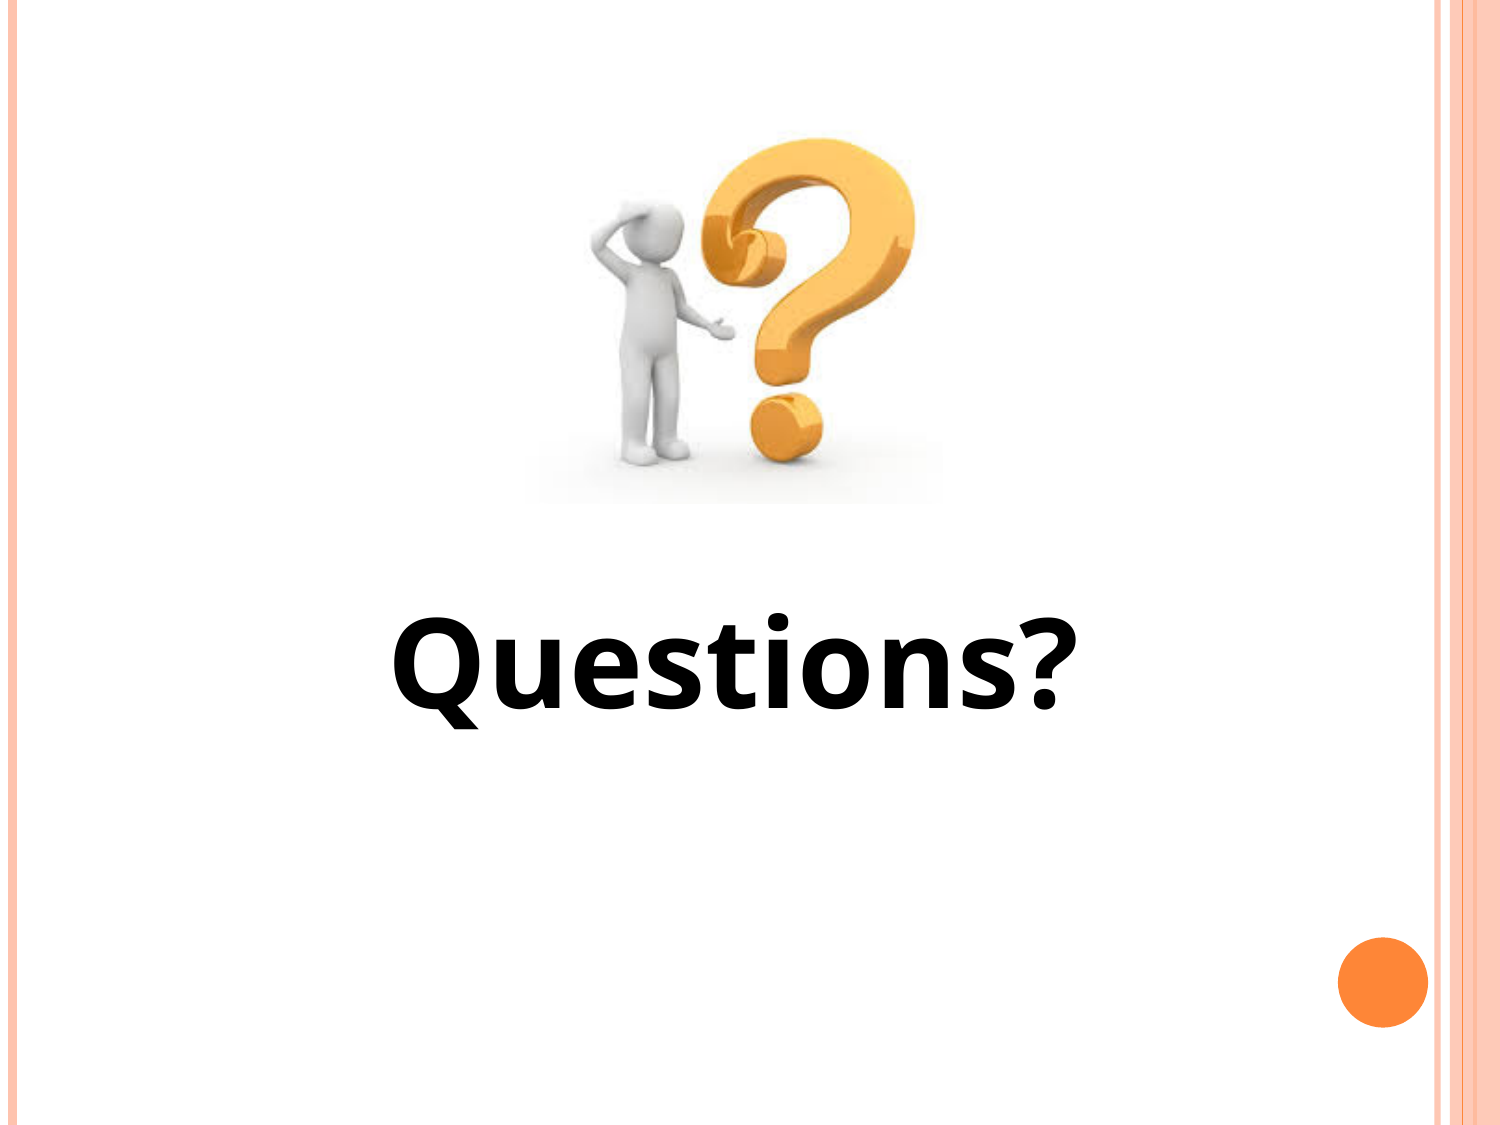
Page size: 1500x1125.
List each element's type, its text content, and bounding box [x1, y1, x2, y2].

picture [525, 86, 943, 504]
list Questions? [121, 503, 1347, 900]
